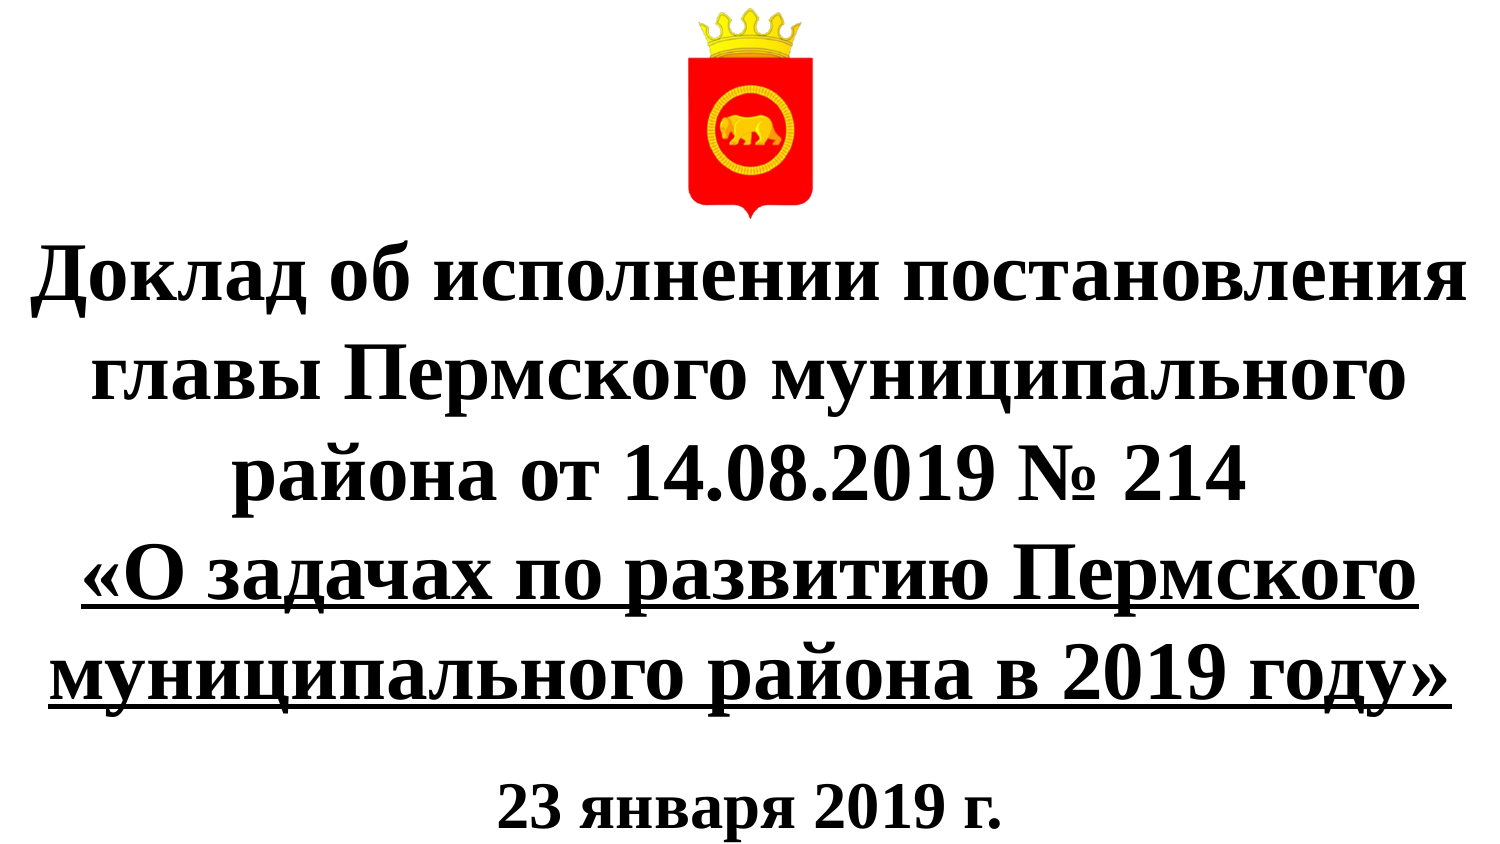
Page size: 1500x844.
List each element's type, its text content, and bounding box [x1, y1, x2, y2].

text_box Доклад об исполнении постановления главы Пермского муниципального района от 14.08.2019 № 214 «О задачах по развитию Пермского муниципального района в 2019 году» 23 января 2019 г. [0, 209, 1500, 844]
picture [685, 6, 815, 222]
